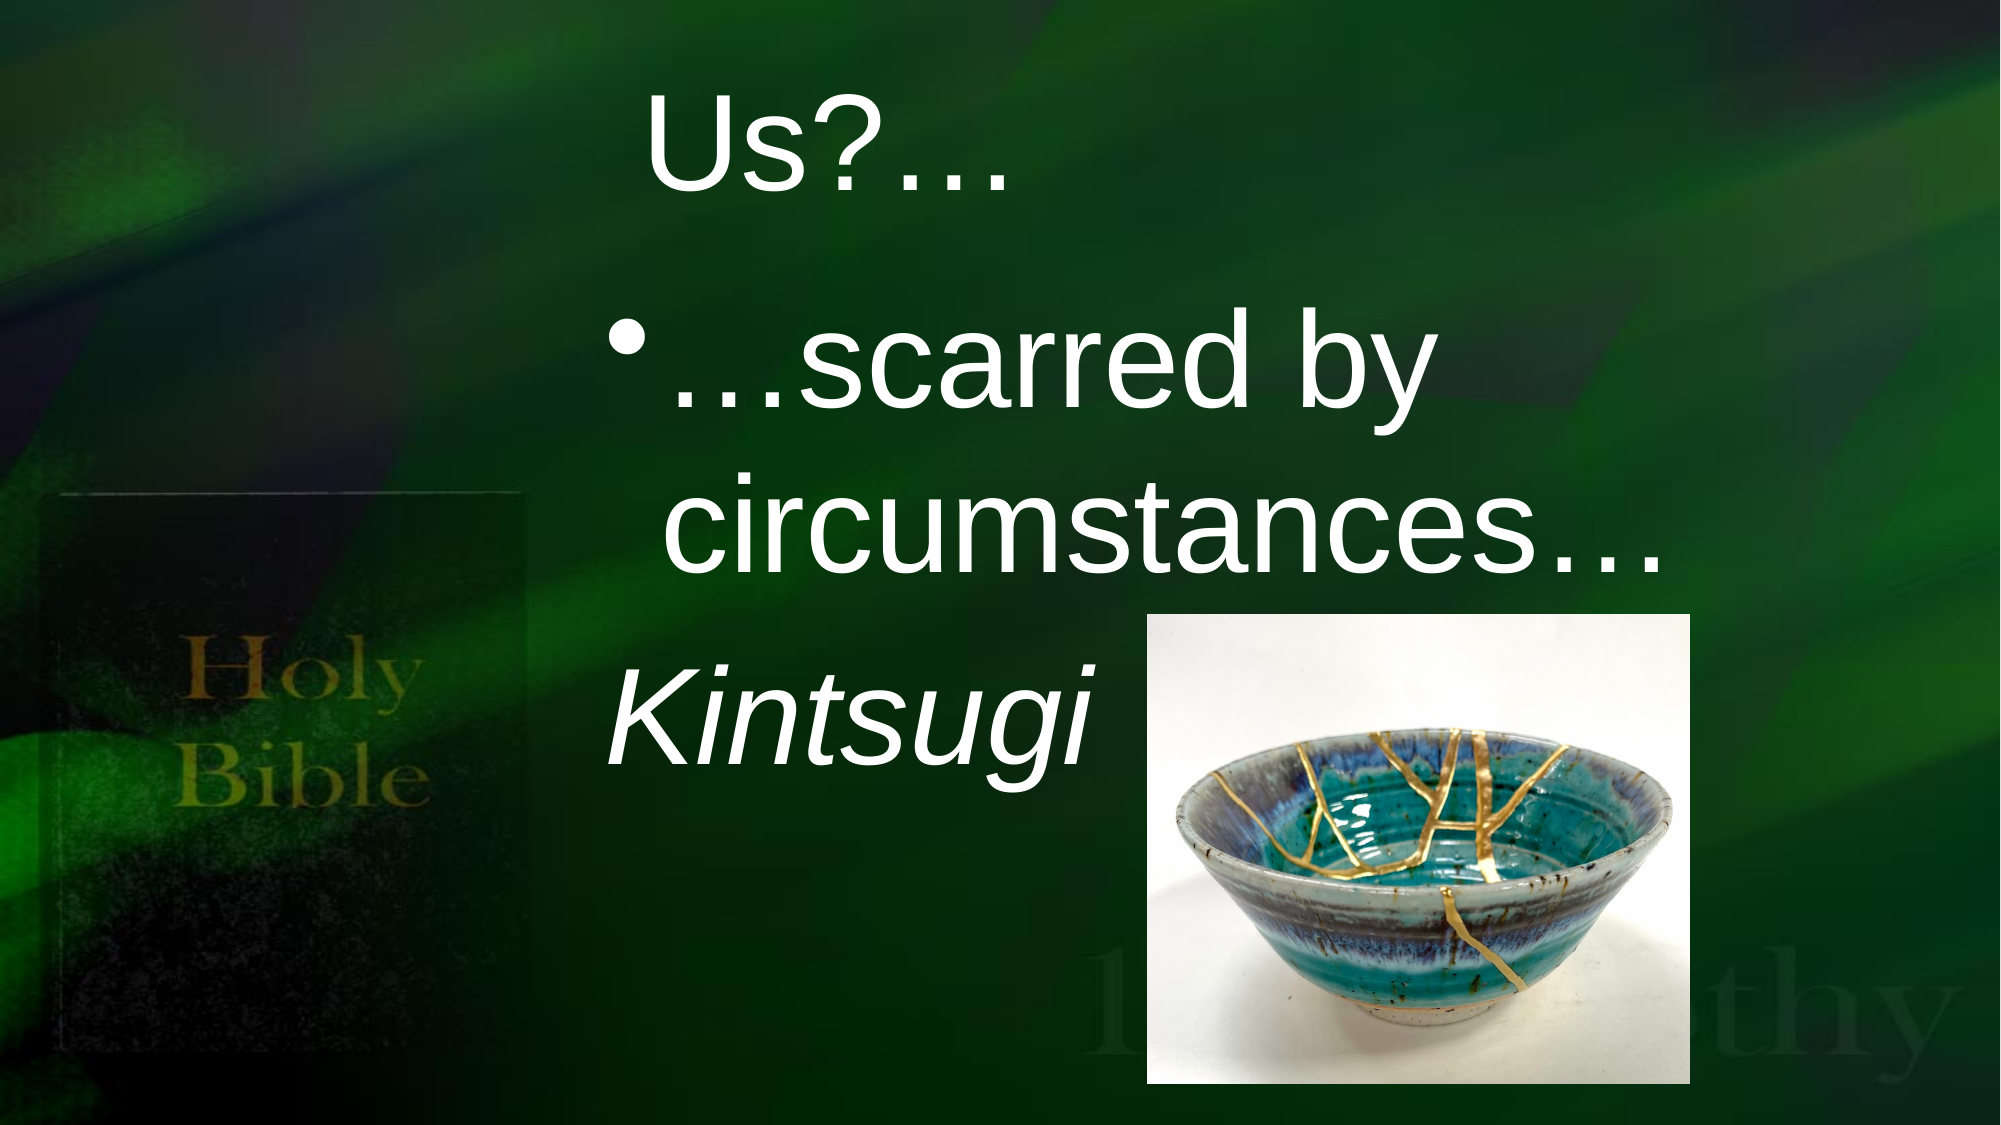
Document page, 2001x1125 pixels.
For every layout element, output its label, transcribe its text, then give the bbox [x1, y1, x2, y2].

text_box Us?… [626, 37, 1915, 226]
picture [0, 0, 2001, 1125]
list …scarred by circumstances… Kintsugi [589, 262, 1973, 1005]
